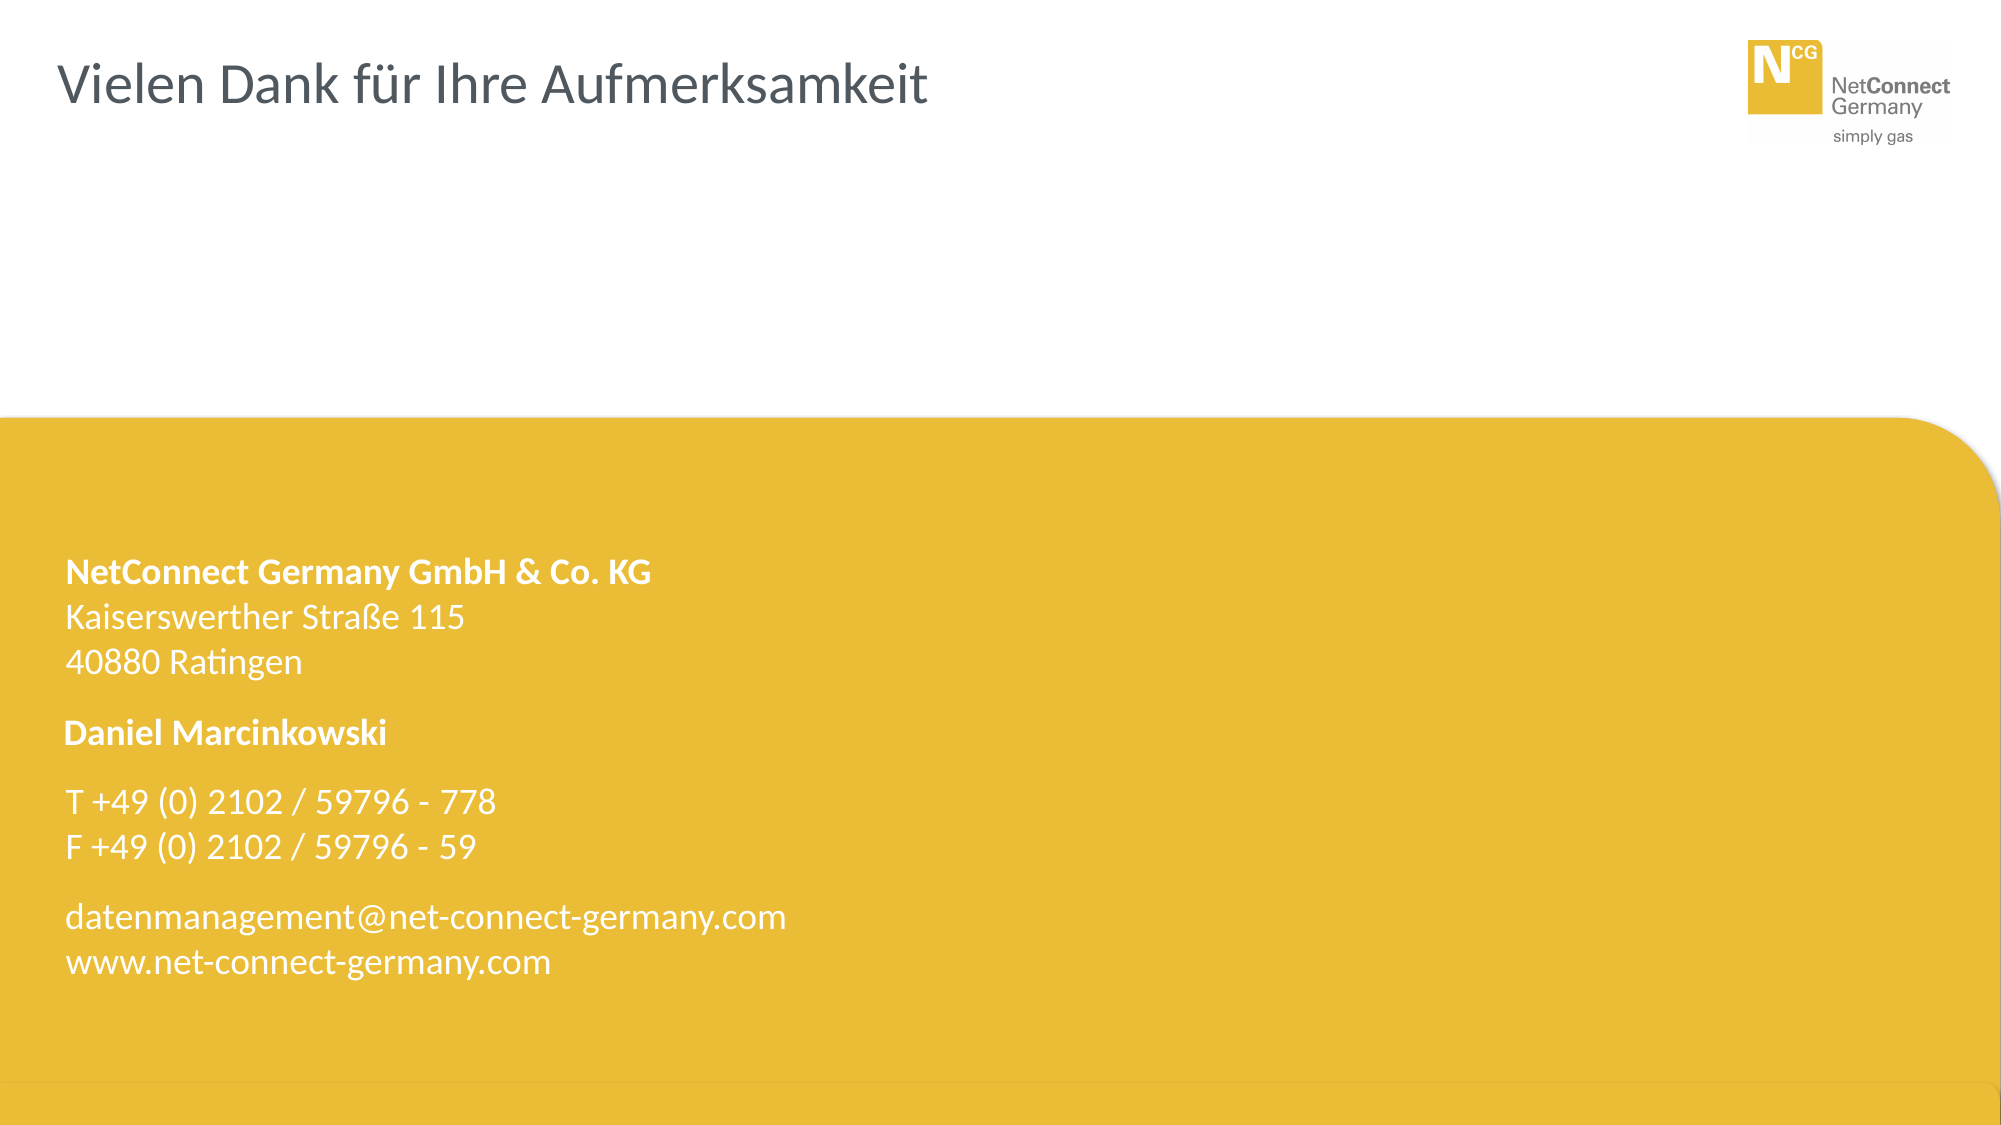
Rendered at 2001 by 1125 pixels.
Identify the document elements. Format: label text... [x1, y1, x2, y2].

list 778 [424, 769, 1816, 833]
picture [1748, 40, 1950, 145]
list 59 [423, 814, 1815, 878]
list datenmanagement@net-connect-germany.com [65, 882, 1934, 947]
list Daniel Marcinkowski [63, 700, 1934, 760]
